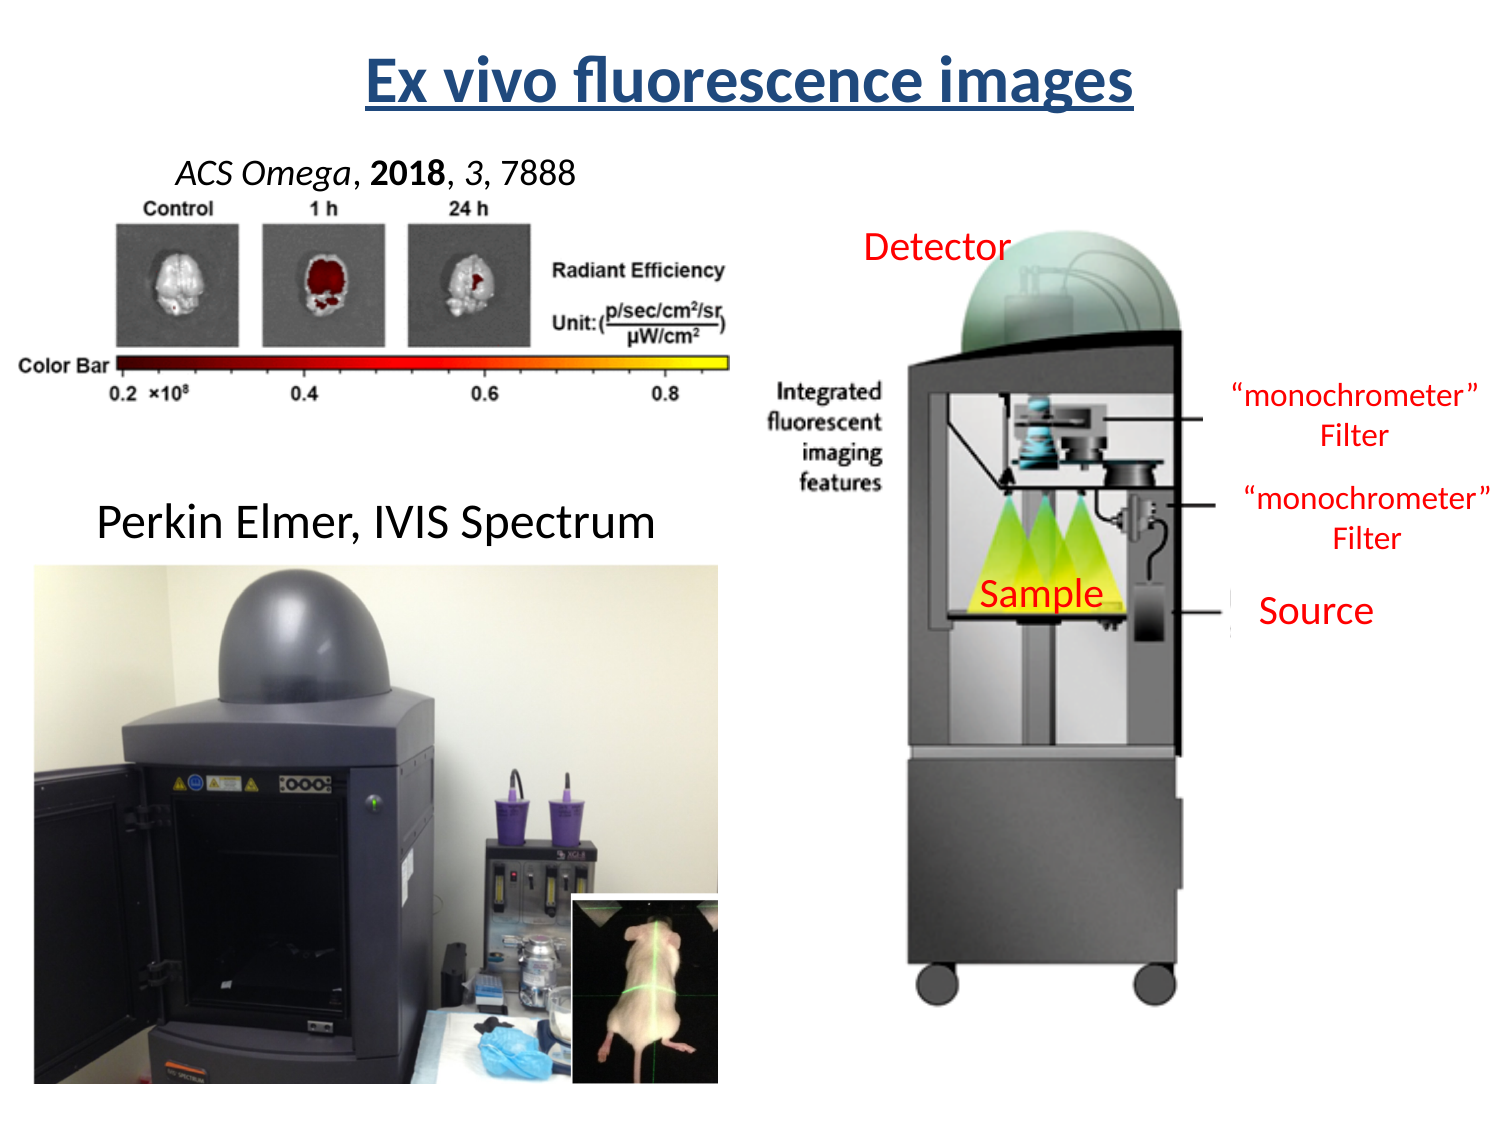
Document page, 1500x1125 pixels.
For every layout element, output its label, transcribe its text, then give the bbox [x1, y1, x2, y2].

text_box Perkin Elmer, IVIS Spectrum [81, 481, 672, 556]
text_box Ex vivo fluorescence images [74, 0, 1425, 151]
picture [18, 199, 730, 403]
text_box ACS Omega, 2018, 3, 7888 [160, 140, 592, 198]
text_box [741, 210, 1500, 1046]
picture [32, 564, 718, 1084]
